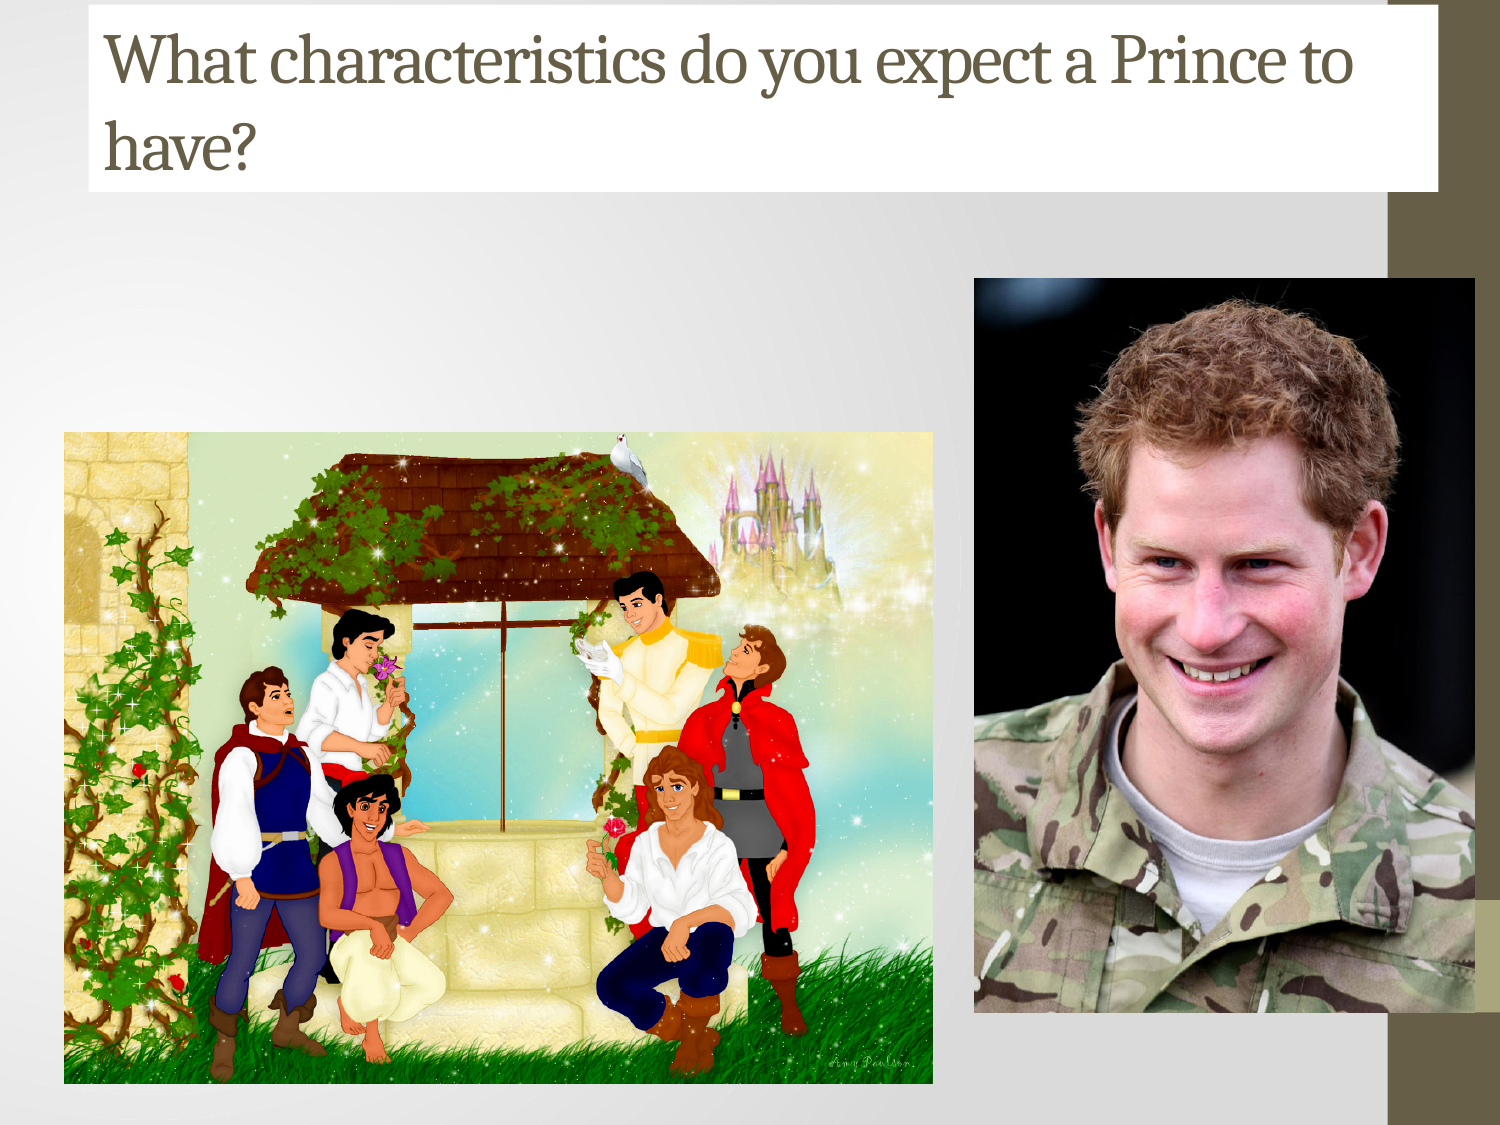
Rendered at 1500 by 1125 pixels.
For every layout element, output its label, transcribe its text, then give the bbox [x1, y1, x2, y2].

picture [64, 432, 933, 1084]
title What characteristics do you expect a Prince to have? [88, 4, 1439, 192]
picture [973, 278, 1475, 1014]
